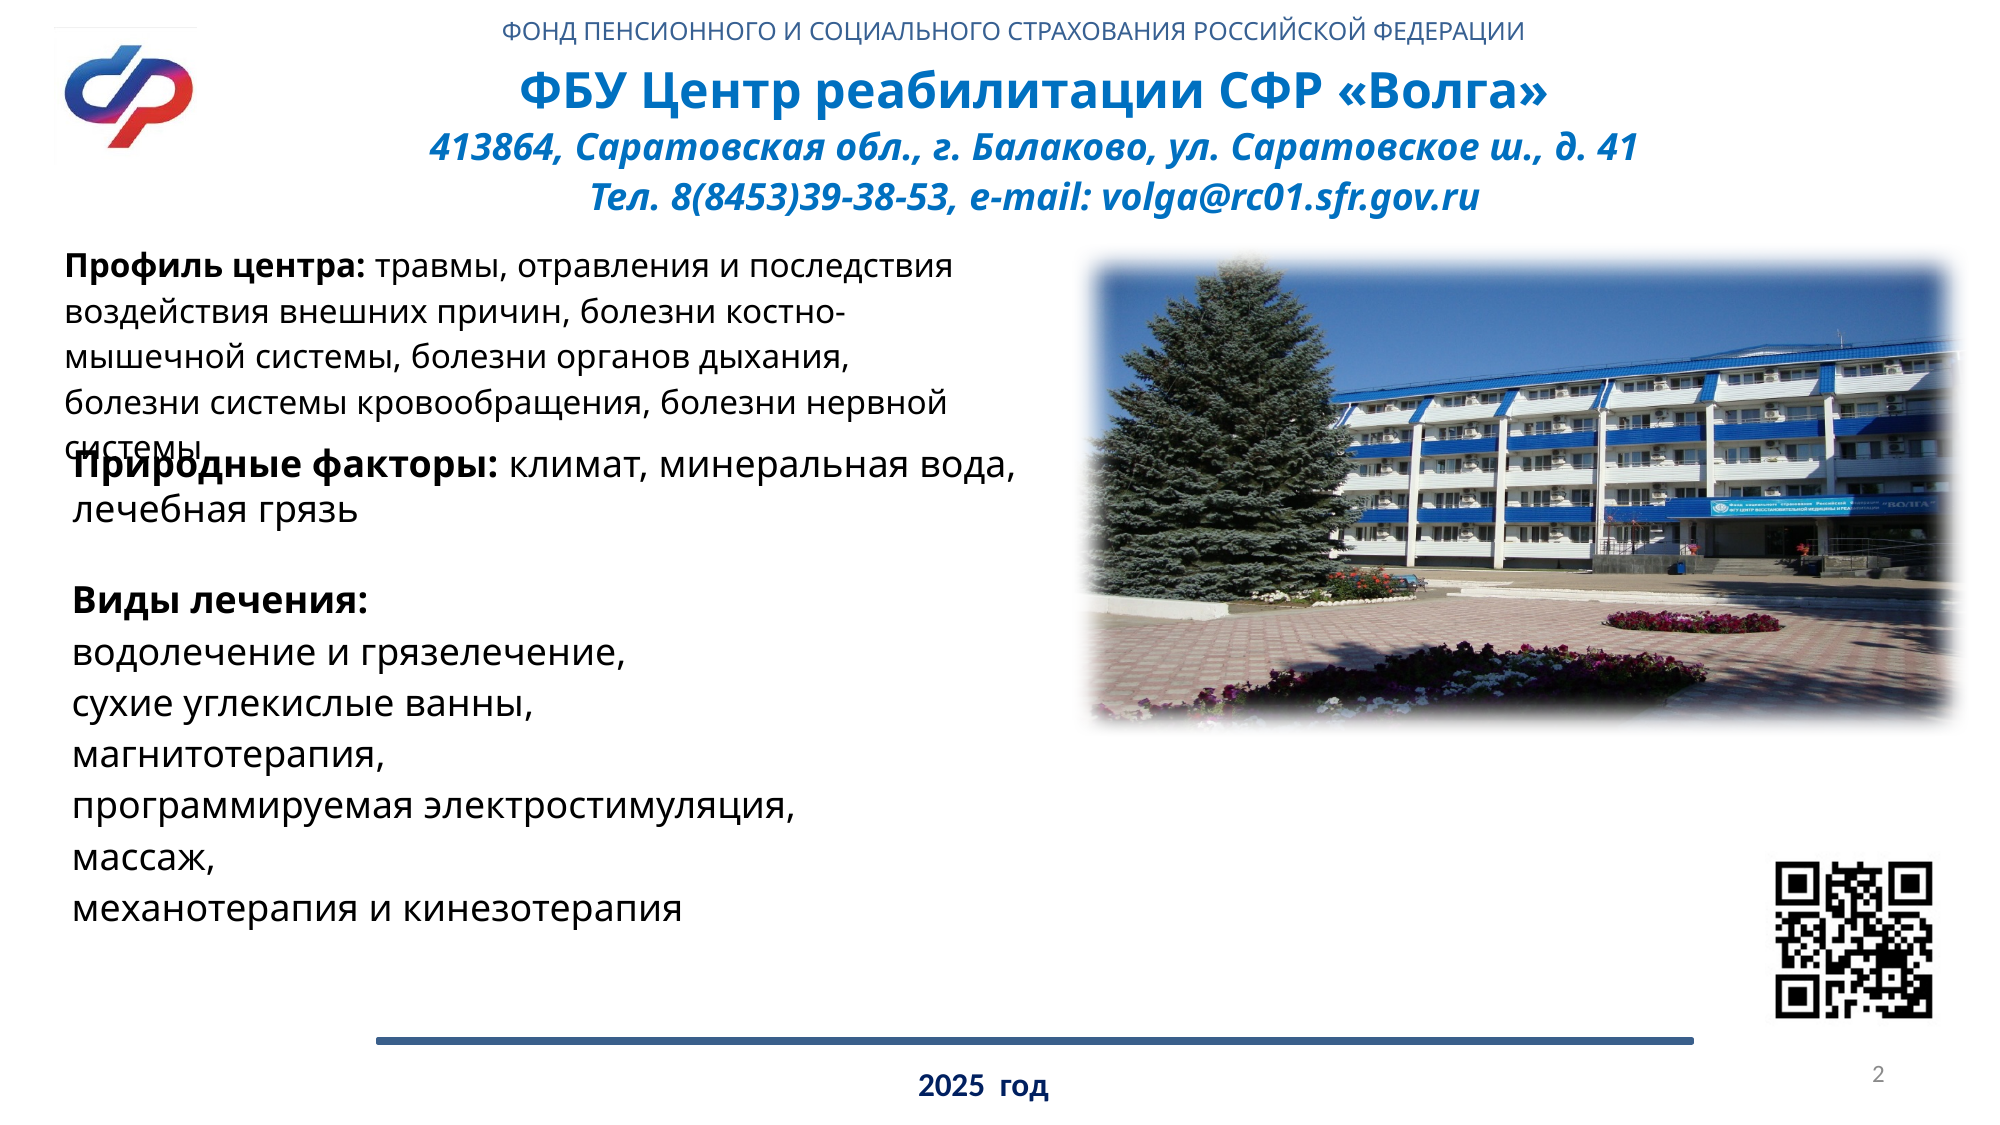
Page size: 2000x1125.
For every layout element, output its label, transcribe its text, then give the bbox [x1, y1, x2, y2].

slide_number <номер> [1433, 1042, 1900, 1103]
picture [54, 26, 197, 166]
text_box Природные факторы: климат, минеральная вода, лечебная грязь [57, 432, 1034, 538]
picture [1072, 243, 1969, 737]
text_box Виды лечения: водолечение и грязелечение, сухие углекислые ванны, магнитотерапия, программируемая электростимуляция, массаж, механотерапия и кинезотерапия [56, 562, 1034, 937]
text_box Профиль центра: травмы, отравления и последствия воздействия внешних причин, болезни костно-мышечной системы, болезни органов дыхания, болезни системы кровообращения, болезни нервной системы [49, 231, 1010, 474]
text_box ФОНД пенсионного и СОЦИАЛЬНОГО СТРАХОВАНИЯ РОССИЙСКОЙ ФЕДЕРАЦИИ [56, 7, 1972, 53]
text_box 2025 год [0, 1056, 1968, 1125]
picture [1764, 851, 1945, 1029]
text_box ФБУ Центр реабилитации СФР «Волга» 413864, Саратовская обл., г. Балаково, ул. Саратовское ш., д. 41 Тел. 8(8453)39-38-53, e-mail: volga@rc01.sfr.gov.ru [353, 54, 1716, 232]
text_box [376, 1037, 1694, 1045]
